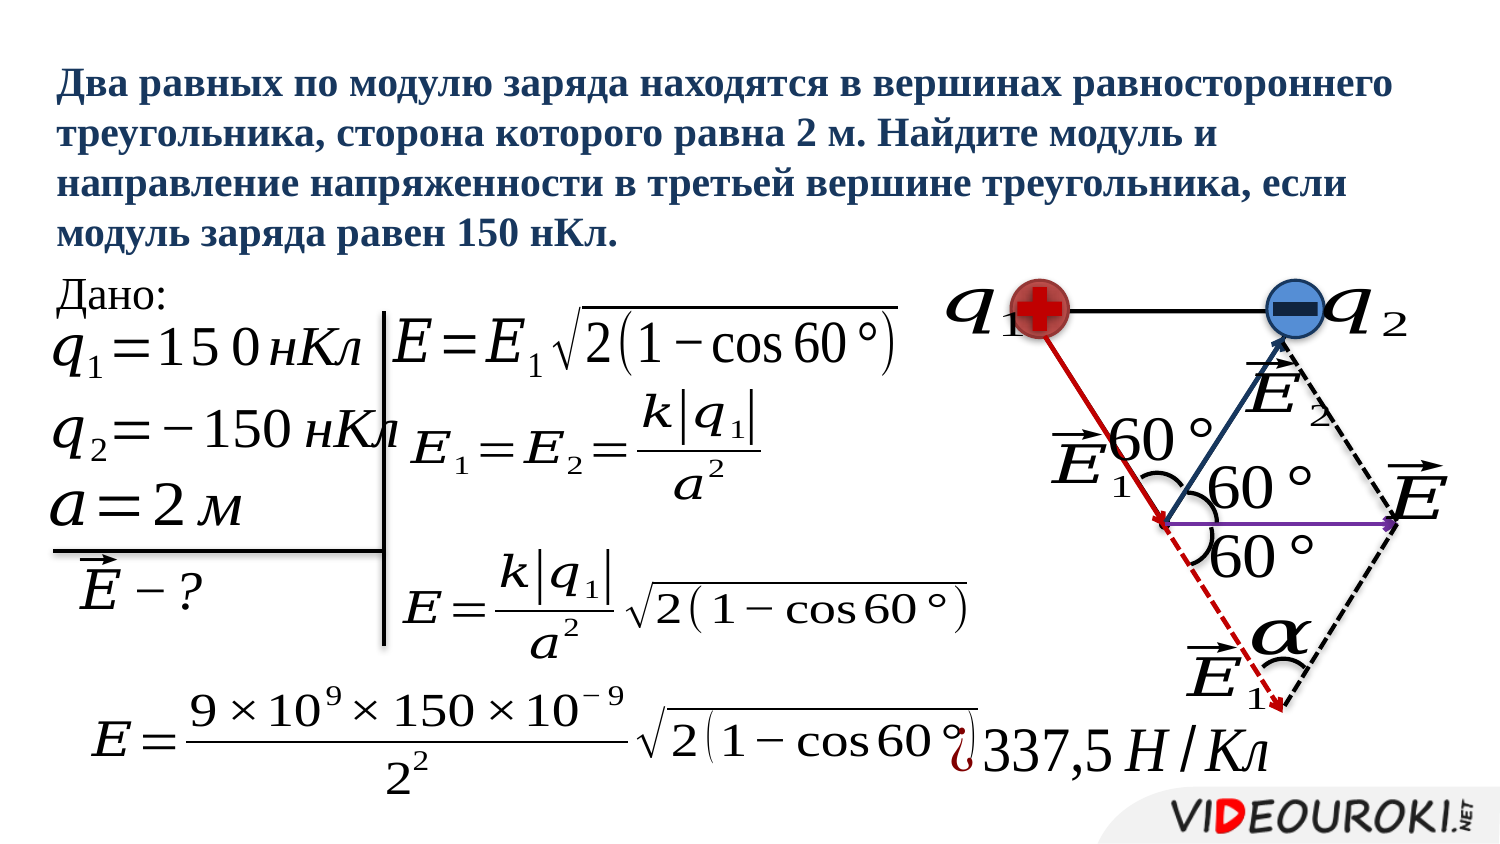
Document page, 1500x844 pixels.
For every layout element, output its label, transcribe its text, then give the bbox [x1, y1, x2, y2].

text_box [1282, 342, 1398, 522]
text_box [1044, 335, 1163, 527]
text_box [938, 267, 1408, 531]
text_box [1164, 335, 1286, 520]
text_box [1097, 786, 1500, 844]
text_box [1282, 529, 1398, 710]
title Два равных по модулю заряда находятся в вершинах равностороннего треугольника, сторона которого равна 2 м. Найдите модуль и направление напряженности в третьей вершине треугольника, если модуль заряда равен 150 нКл. [41, 43, 1467, 267]
text_box Дано: [41, 267, 391, 327]
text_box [1161, 522, 1279, 714]
